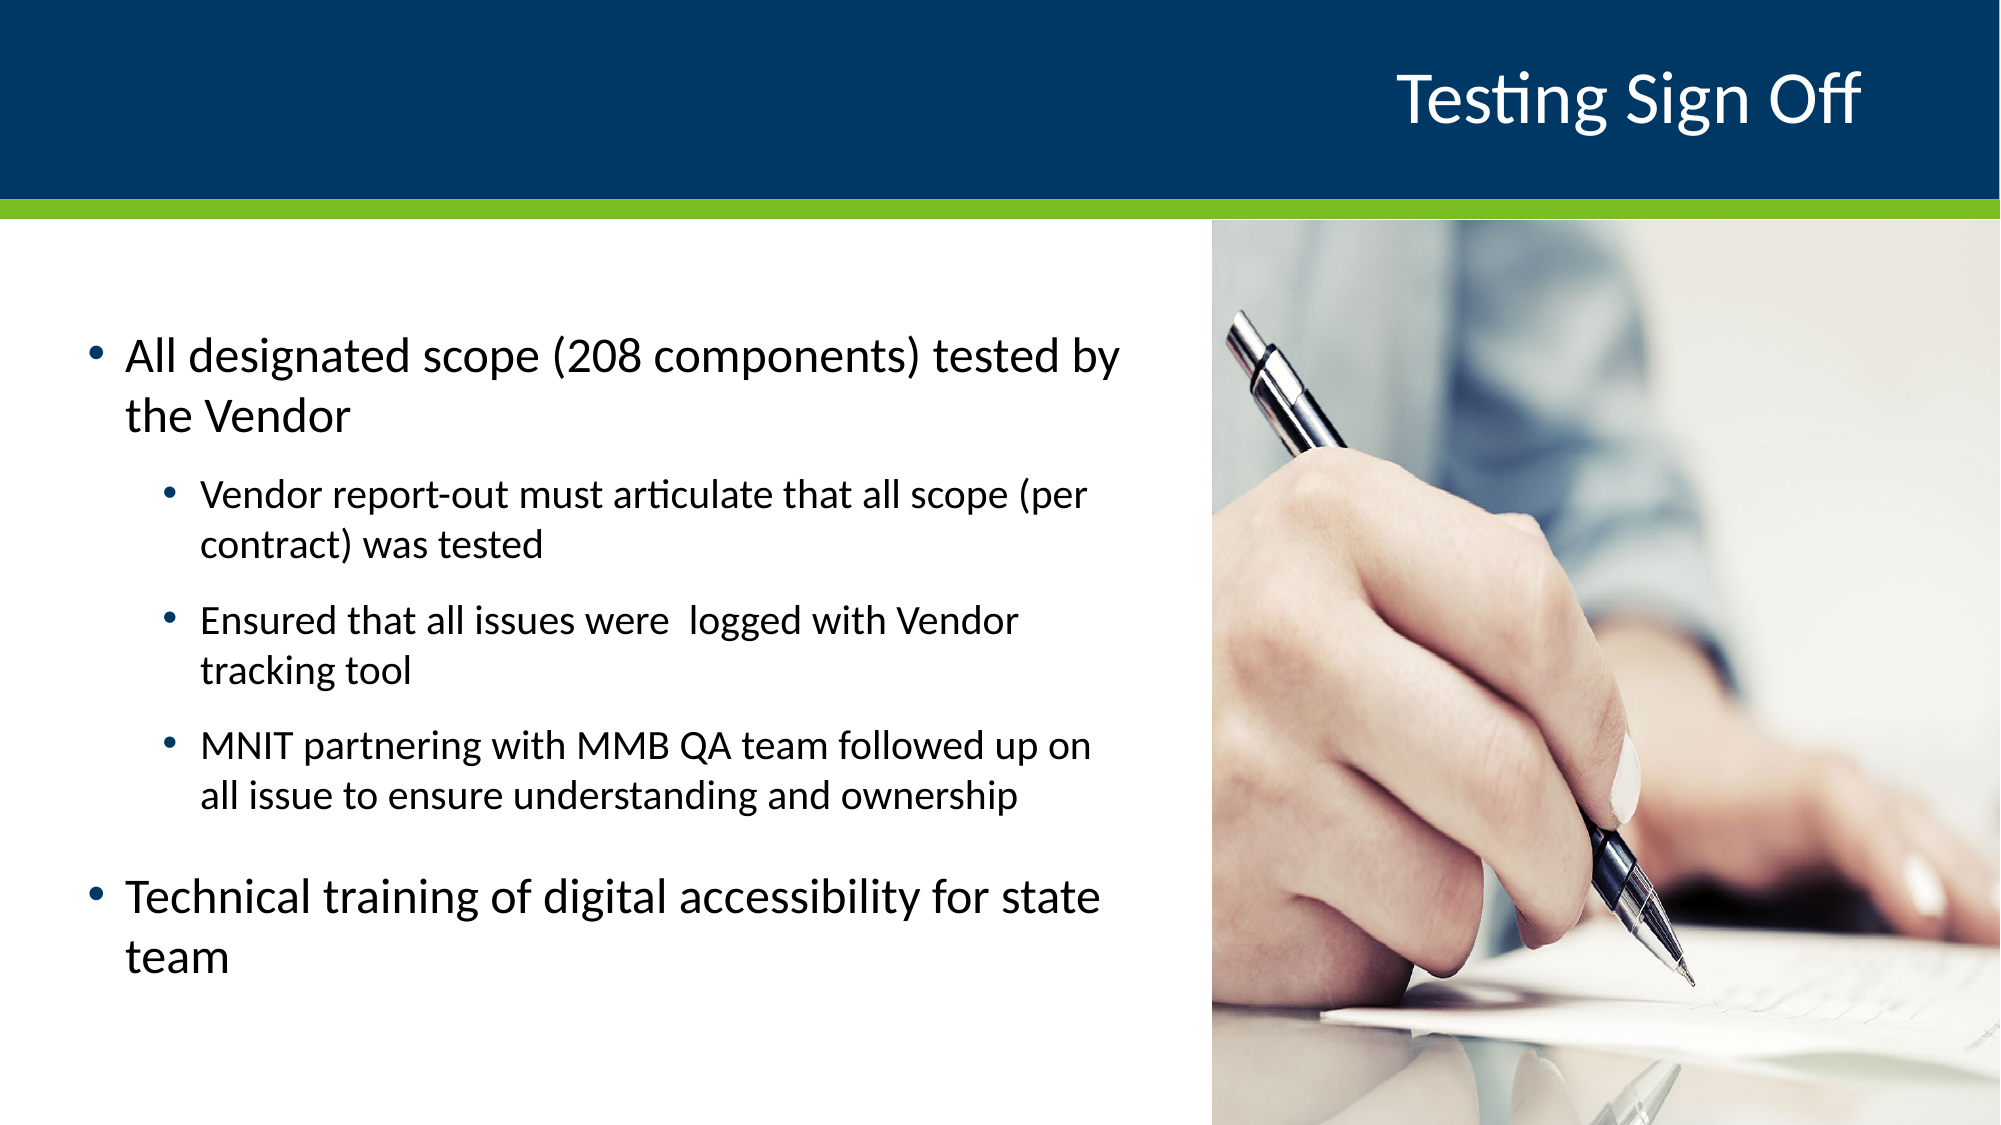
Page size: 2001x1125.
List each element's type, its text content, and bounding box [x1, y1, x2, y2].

title Testing Sign Off [137, 0, 1863, 200]
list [1212, 219, 2000, 1125]
list All designated scope (208 components) tested by the Vendor Vendor report-out must articulate that all scope (per contract) was tested Ensured that all issues were logged with Vendor tracking tool MNIT partnering with MMB QA team followed up on all issue to ensure understanding and ownership Technical training of digital accessibility for state team [72, 305, 1150, 1000]
